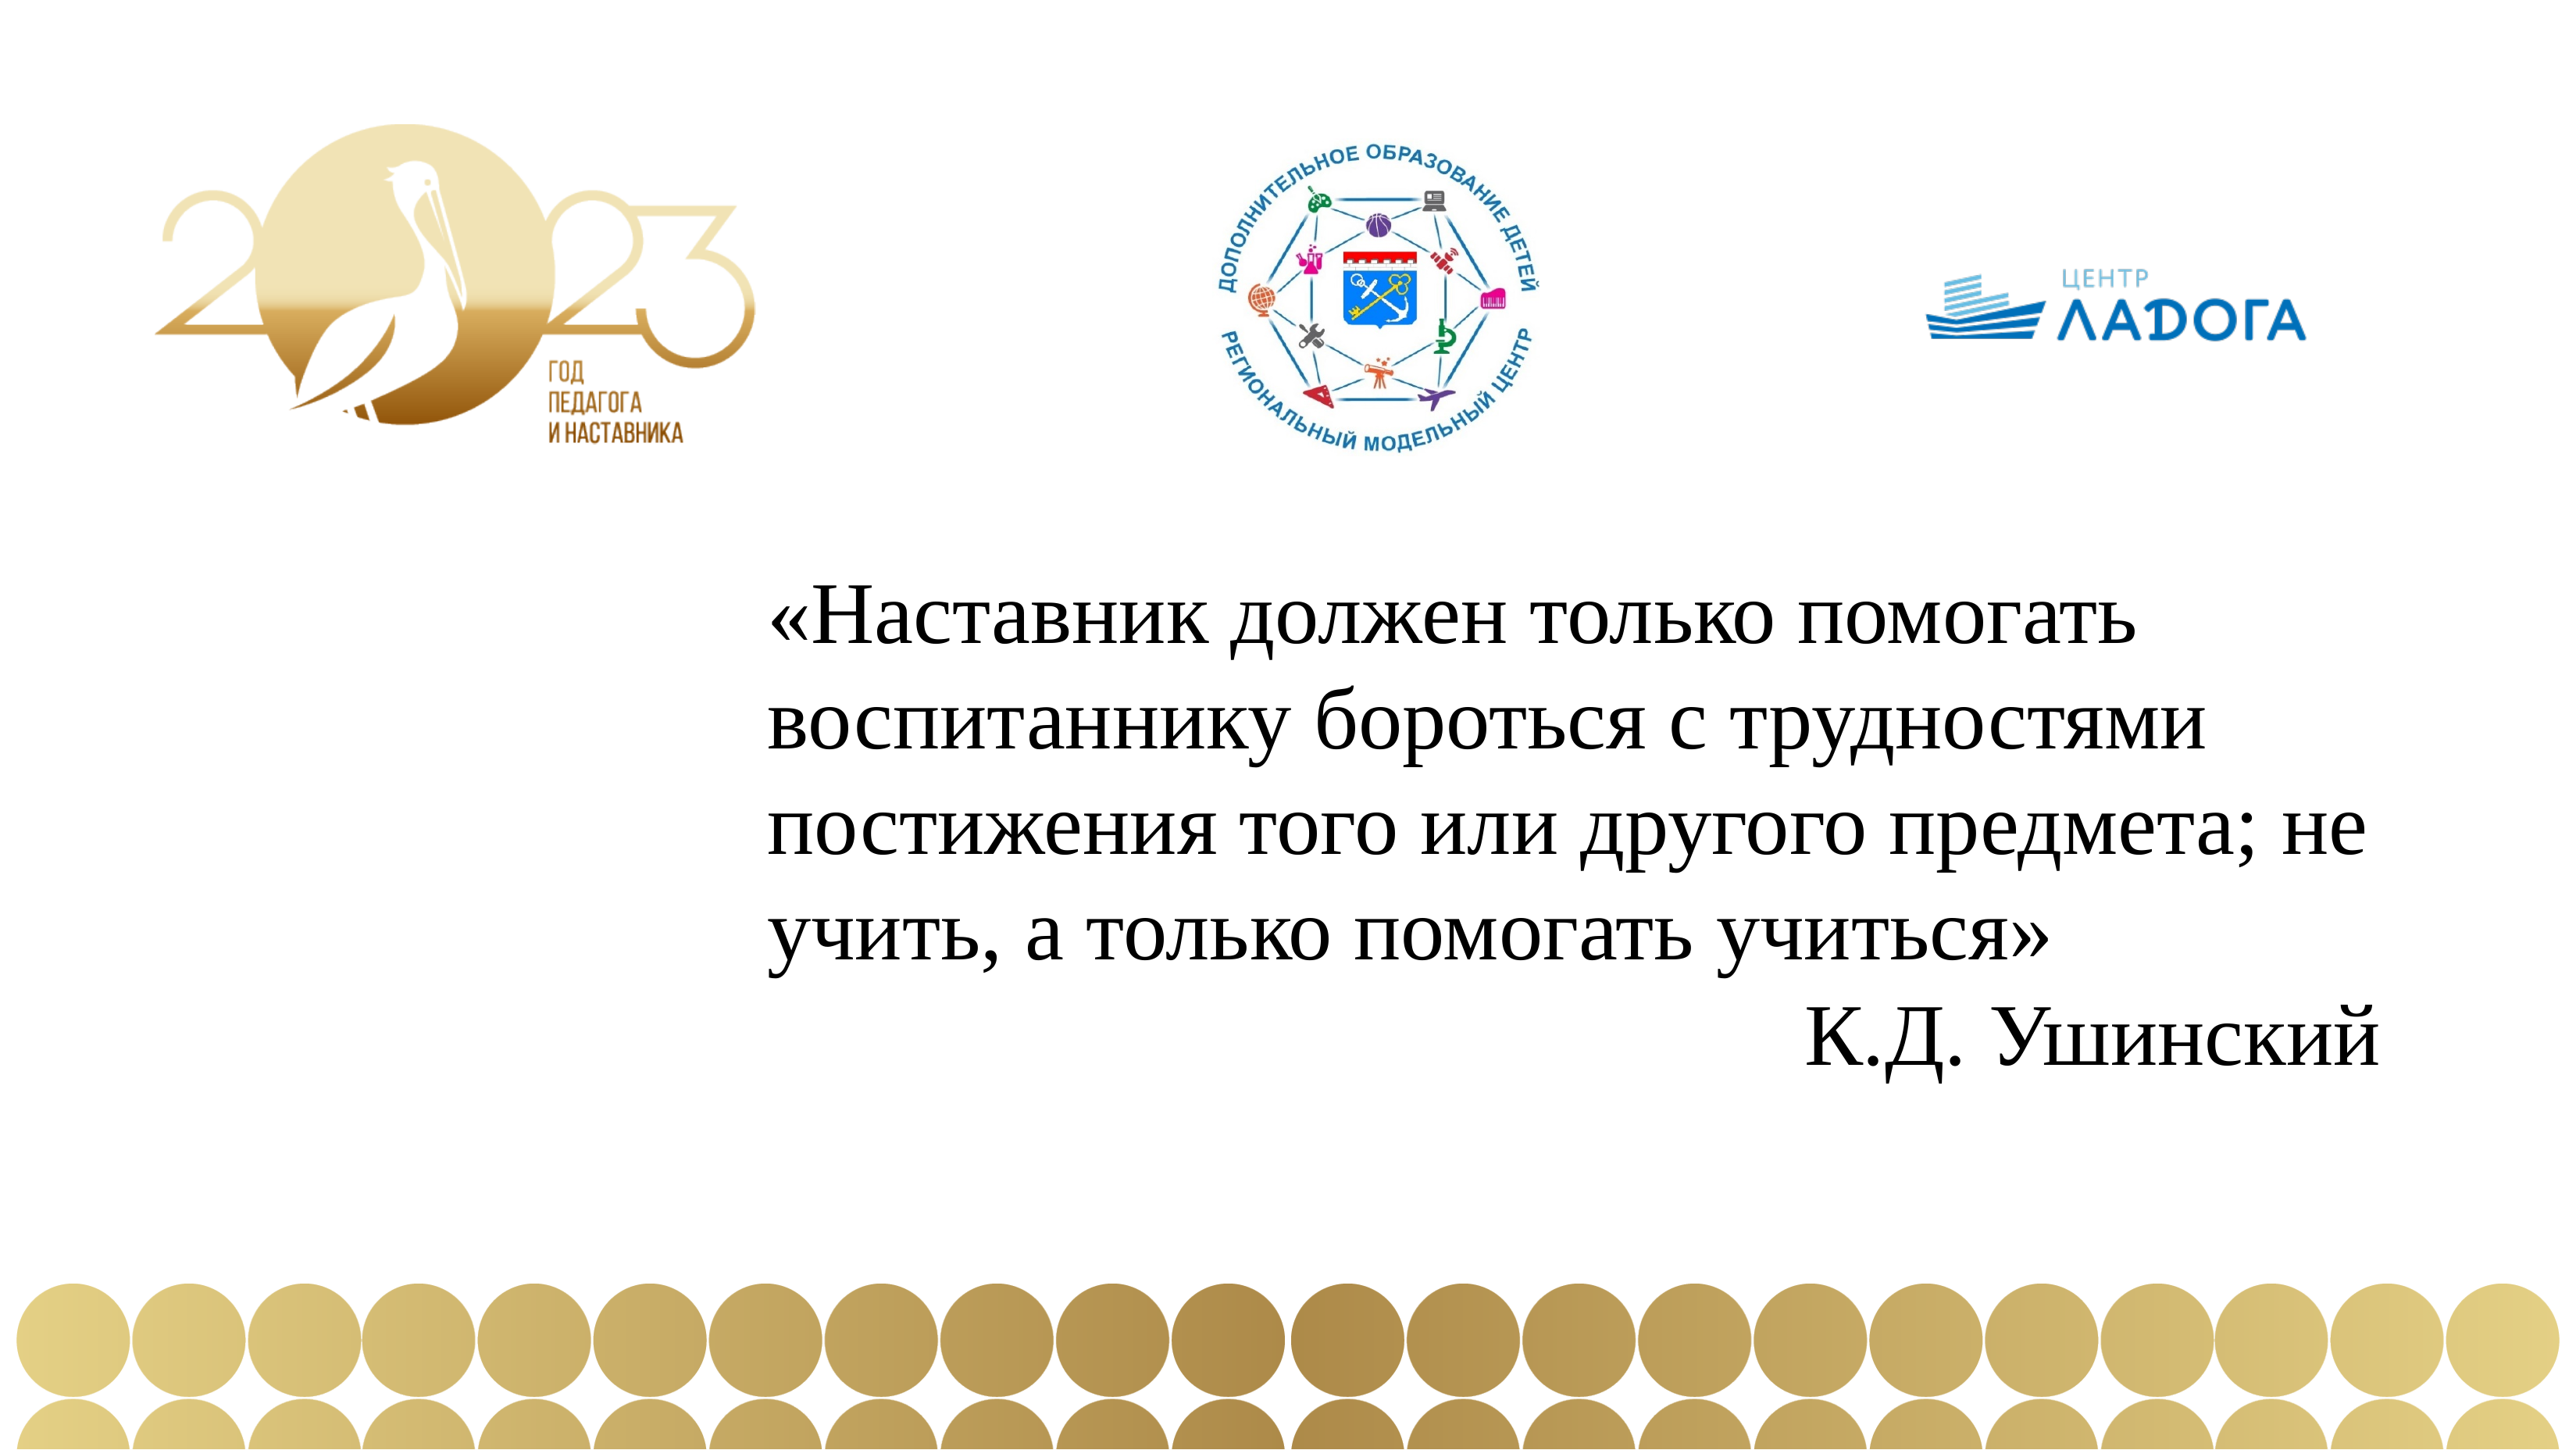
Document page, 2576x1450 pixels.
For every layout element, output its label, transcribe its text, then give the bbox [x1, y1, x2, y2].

picture [1291, 1283, 2560, 1450]
picture [1211, 138, 1540, 456]
picture [16, 1283, 1285, 1450]
picture [154, 124, 756, 445]
picture [1811, 44, 2422, 655]
text_box «Наставник должен только помогать воспитаннику бороться с трудностями постижения того или другого предмета; не учить, а только помогать учиться» К.Д. Ушинский [755, 444, 2431, 1089]
